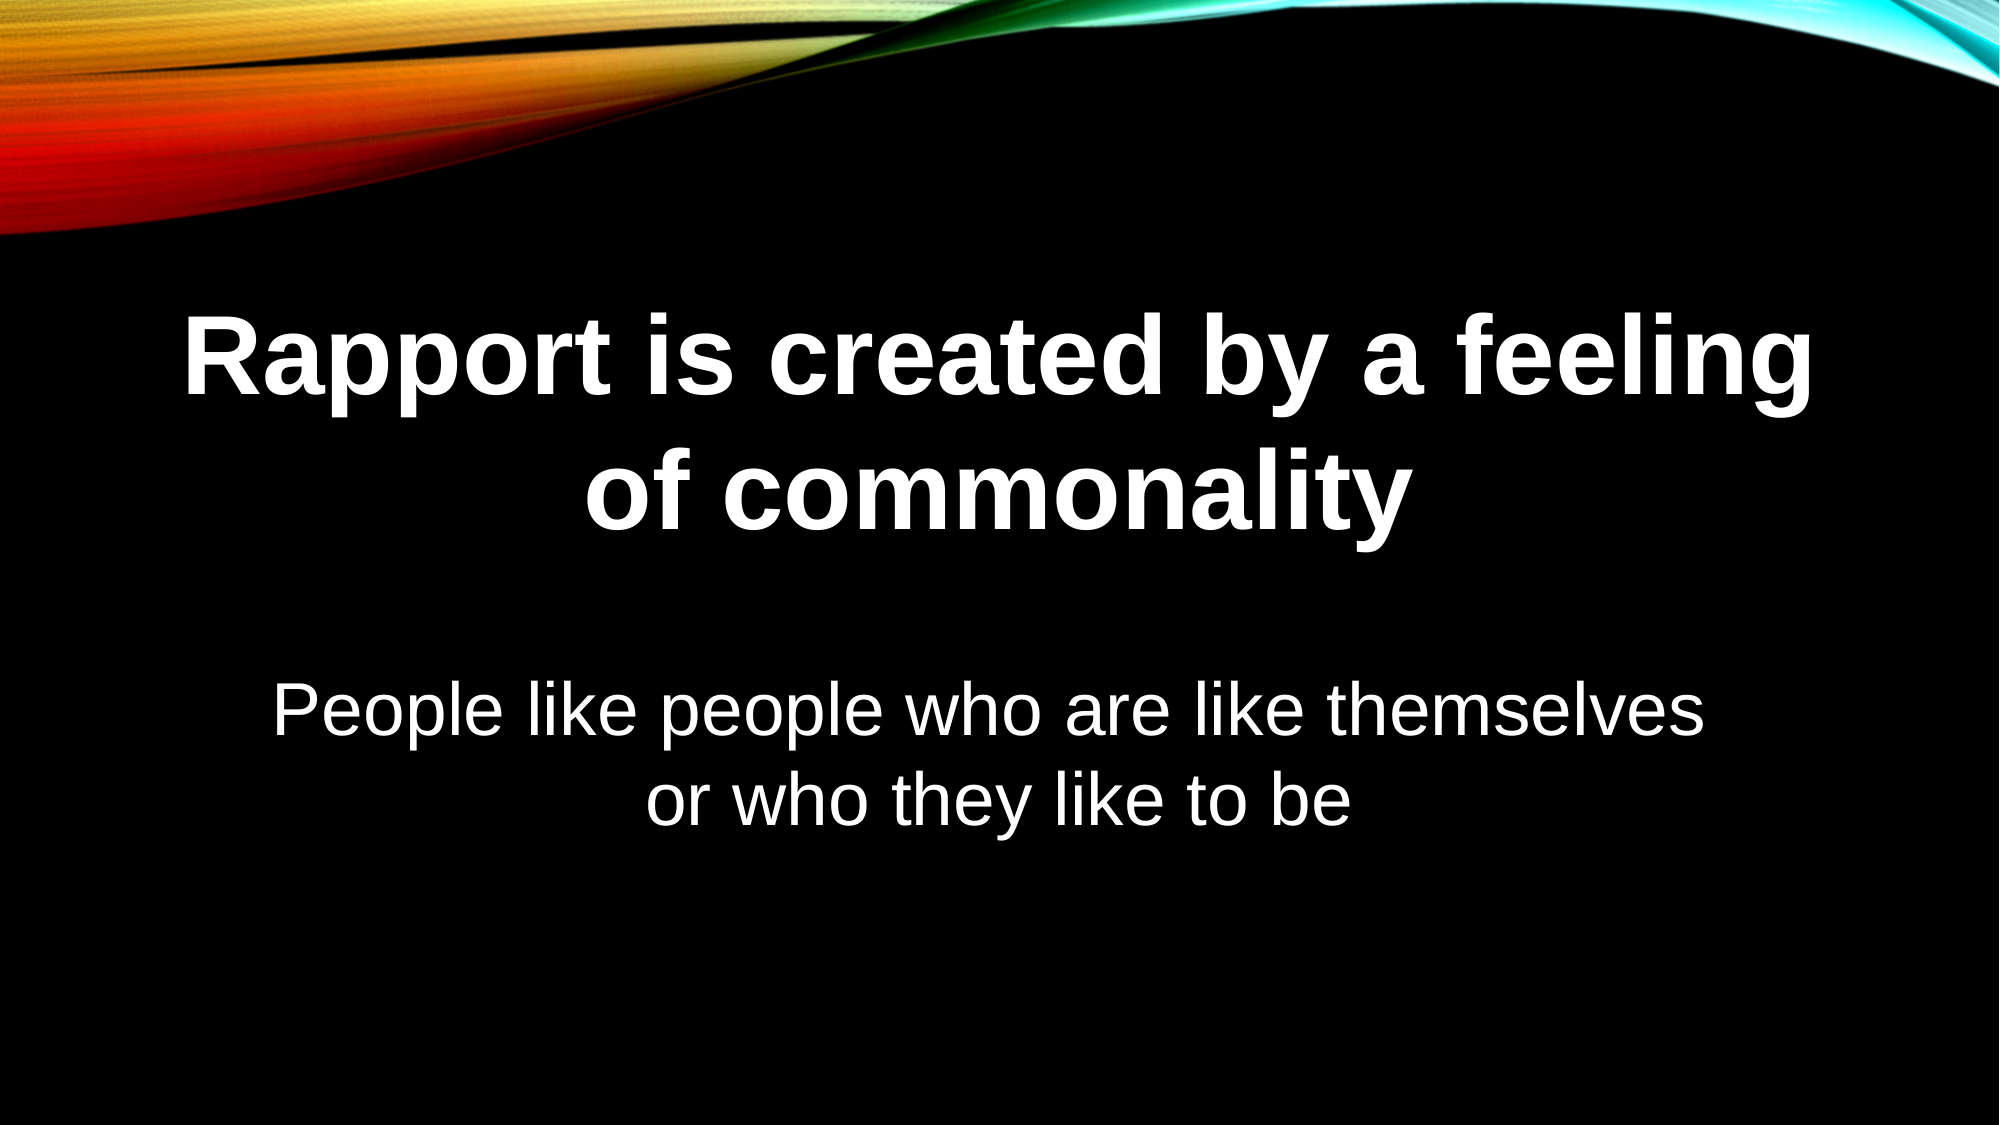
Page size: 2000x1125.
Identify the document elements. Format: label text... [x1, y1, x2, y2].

picture [0, 0, 2000, 237]
text_box People like people who are like themselves or who they like to be [212, 653, 1788, 849]
text_box Rapport is created by a feeling of commonality [130, 274, 1869, 560]
